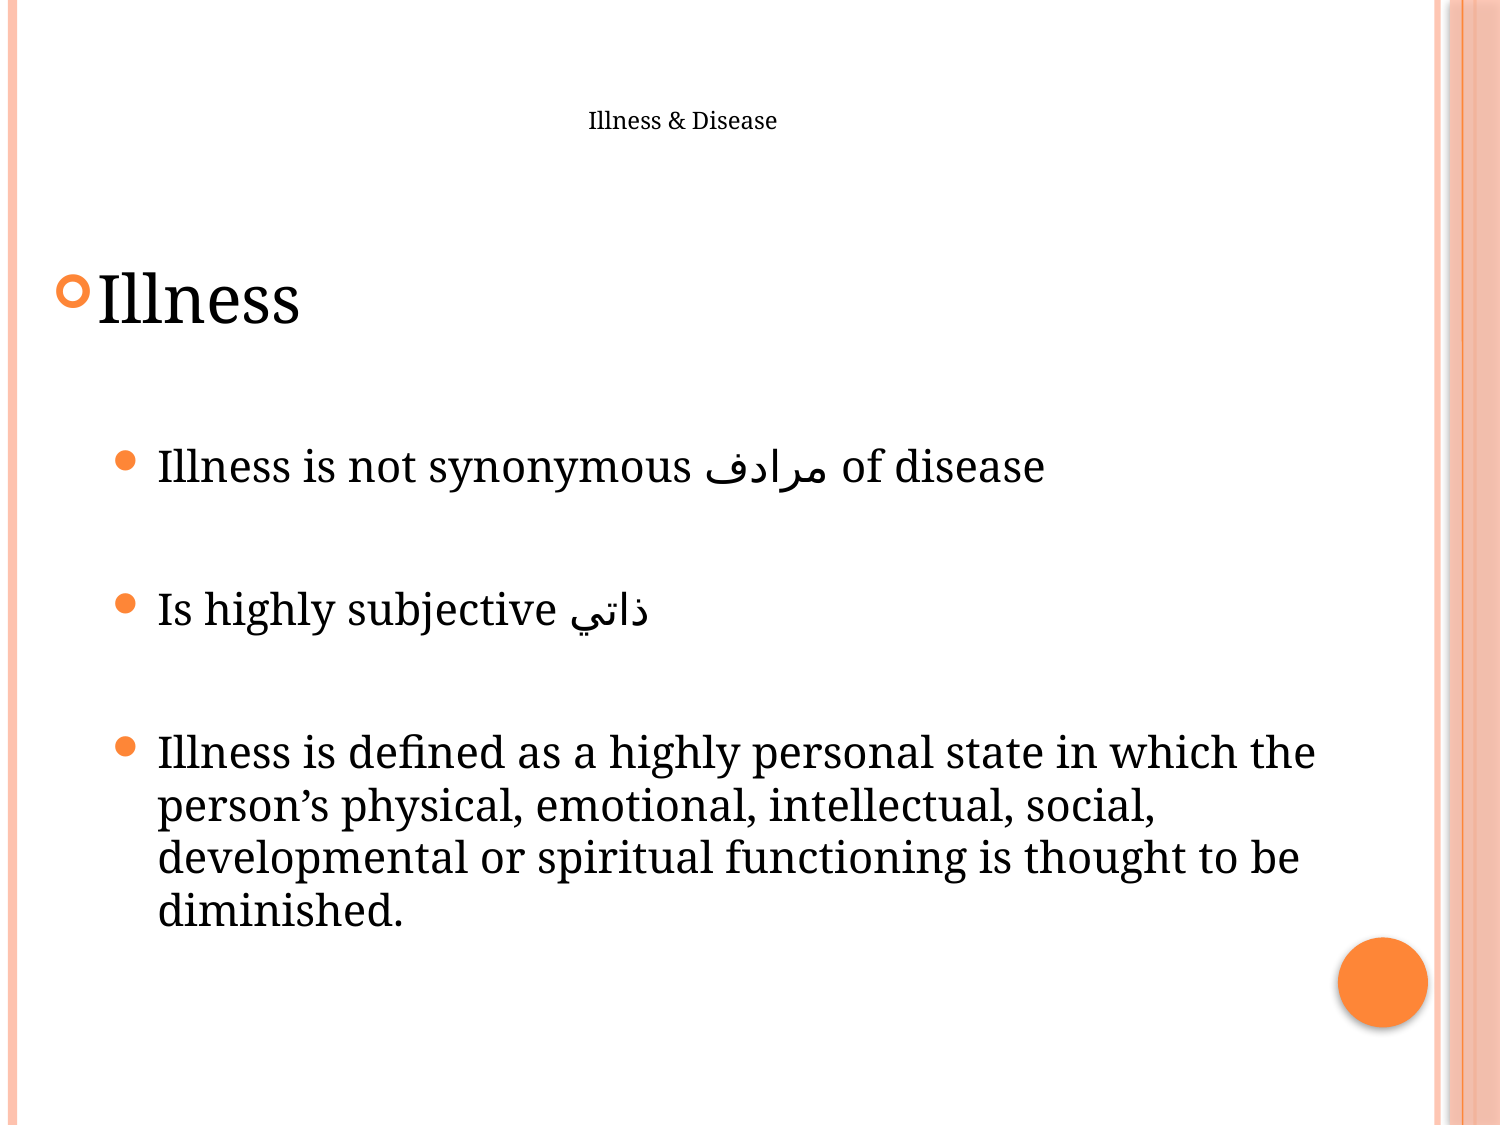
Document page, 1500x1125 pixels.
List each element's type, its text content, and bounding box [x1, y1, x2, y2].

title Illness & Disease [75, 45, 1300, 233]
list Illness Illness is not synonymous مرادف of disease Is highly subjective ذاتي Illness is defined as a highly personal state in which the person’s physical, emotional, intellectual, social, developmental or spiritual functioning is thought to be diminished. [37, 249, 1438, 1050]
